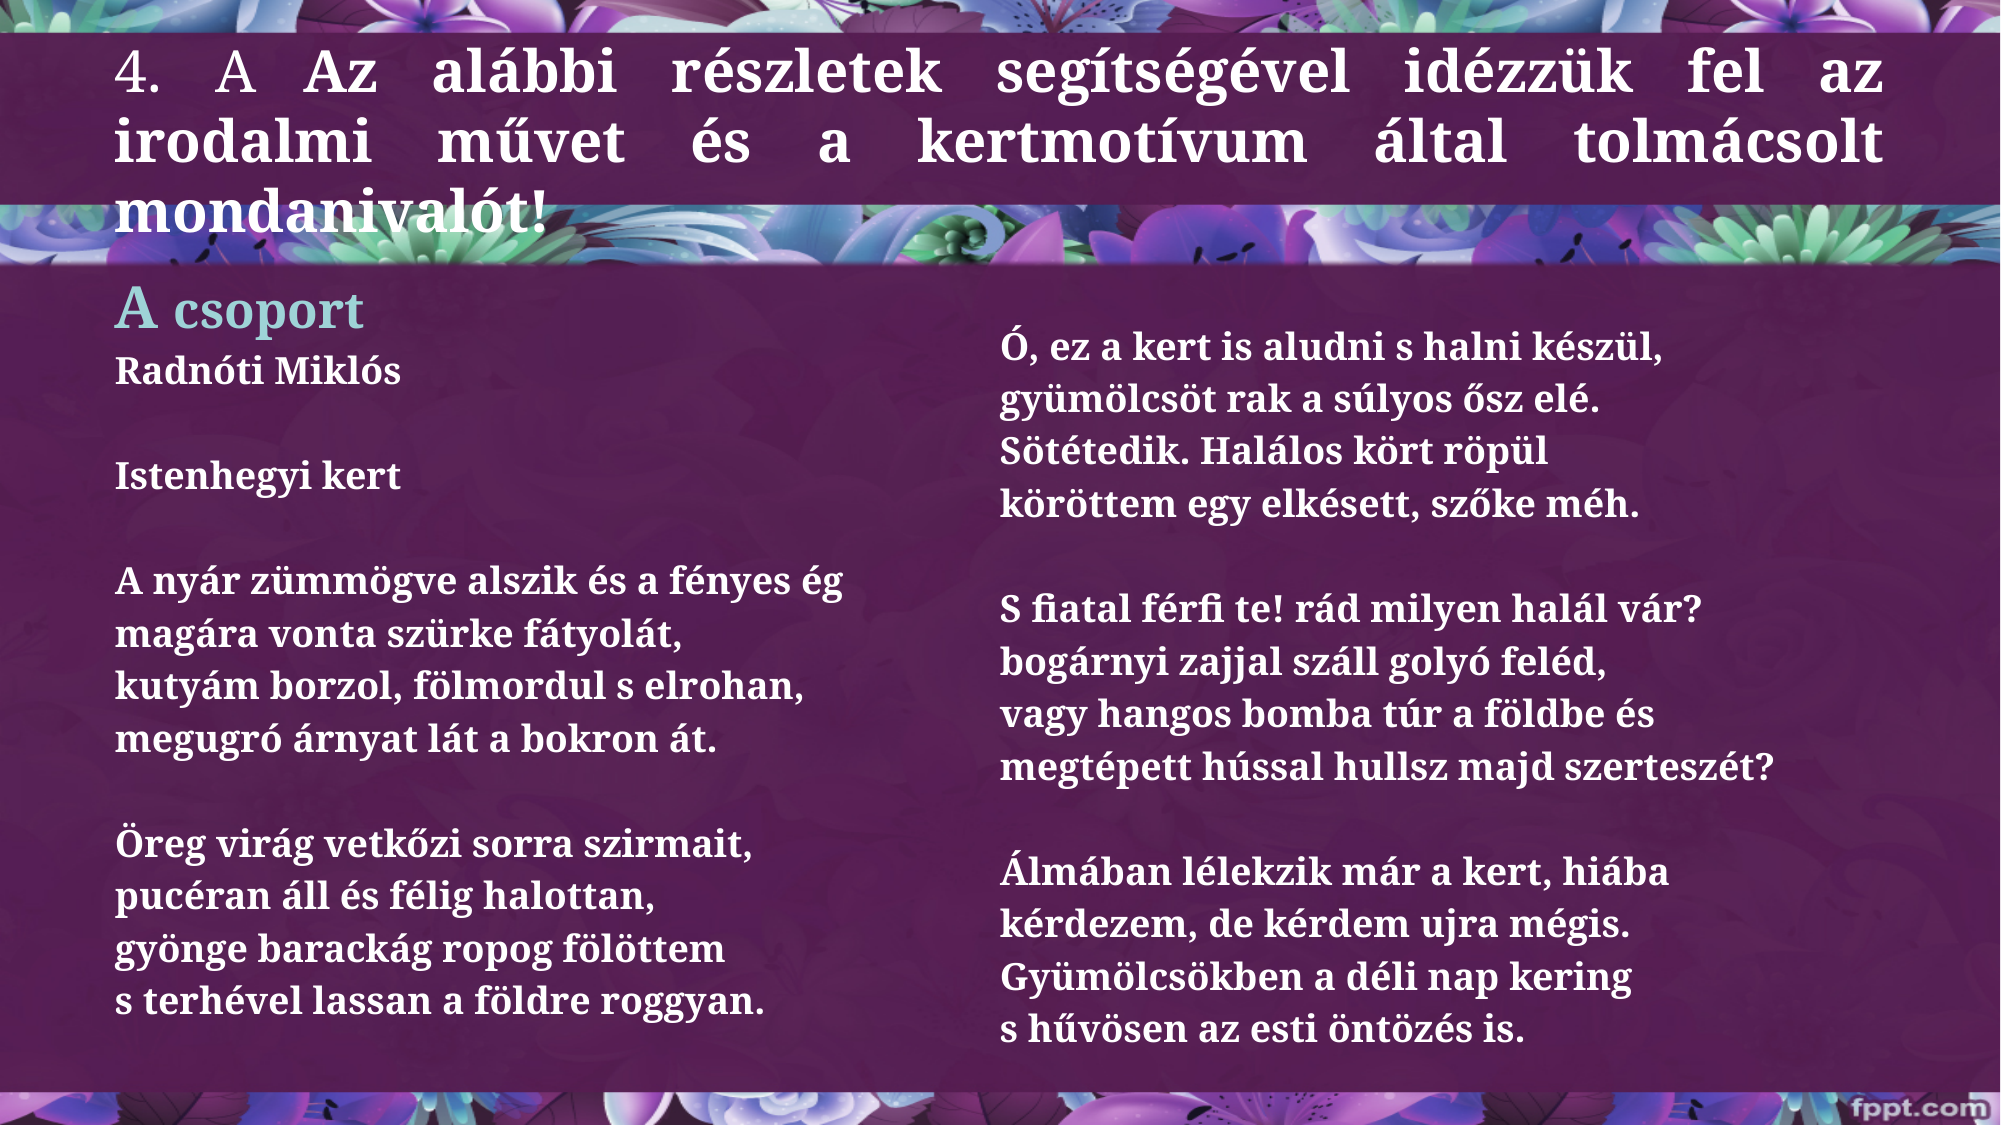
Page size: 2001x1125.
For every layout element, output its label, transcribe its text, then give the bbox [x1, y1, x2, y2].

list A csoport Radnóti Miklós Istenhegyi kert A nyár zümmögve alszik és a fényes ég magára vonta szürke fátyolát, kutyám borzol, fölmordul s elrohan, megugró árnyat lát a bokron át. Öreg virág vetkőzi sorra szirmait, pucéran áll és félig halottan, gyönge barackág ropog fölöttem s terhével lassan a földre roggyan. Ó, ez a kert is aludni s halni készül, gyümölcsöt rak a súlyos ősz elé. Sötétedik. Halálos kört röpül köröttem egy elkésett, szőke méh. S fiatal férfi te! rád milyen halál vár? bogárnyi zajjal száll golyó feléd, vagy hangos bomba túr a földbe és megtépett hússal hullsz majd szerteszét? Álmában lélekzik már a kert, hiába kérdezem, de kérdem ujra mégis. Gyümölcsökben a déli nap kering s hűvösen az esti öntözés is. [99, 262, 1900, 1118]
picture [0, 0, 2001, 1125]
title 4. A Az alábbi részletek segítségével idézzük fel az irodalmi művet és a kertmotívum által tolmácsolt mondanivalót! [99, 45, 1900, 233]
